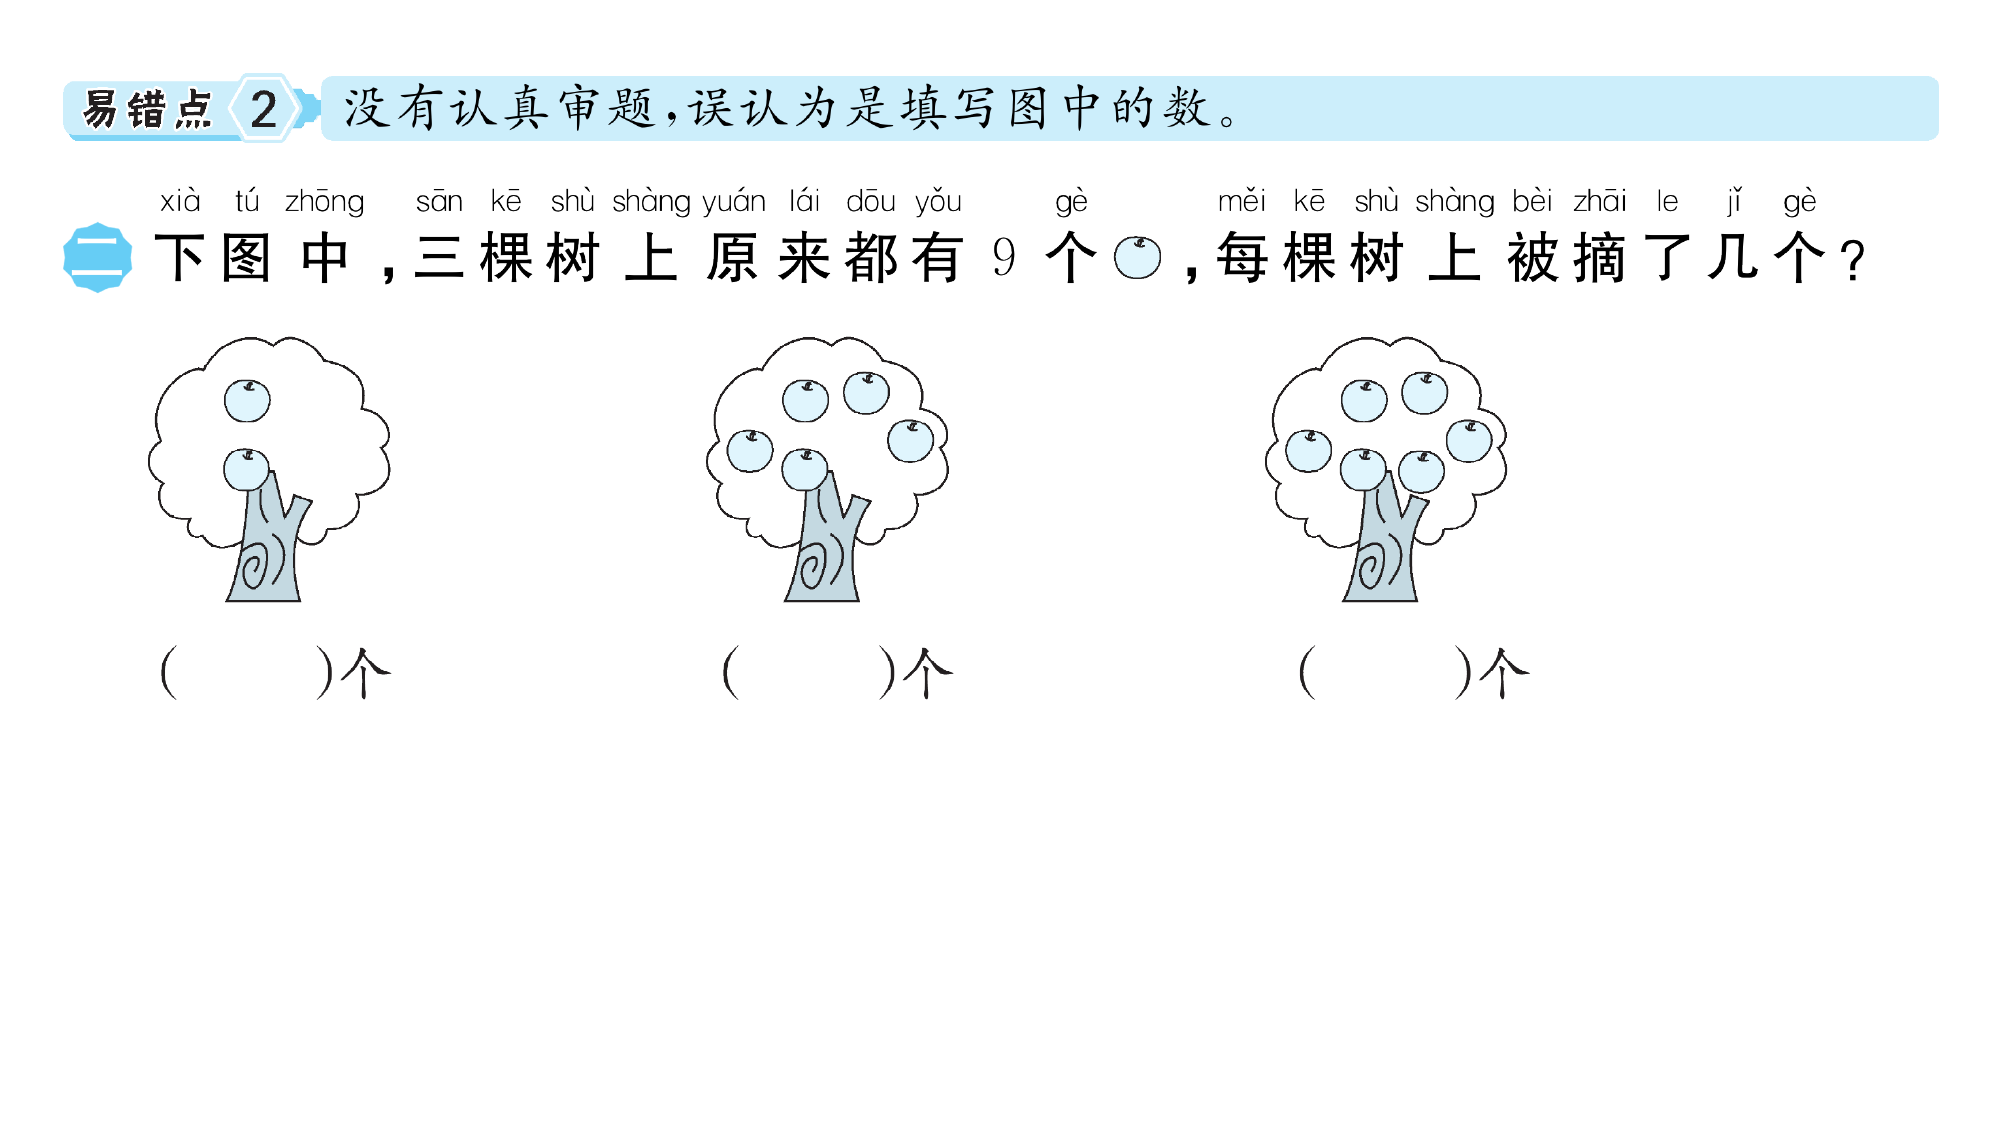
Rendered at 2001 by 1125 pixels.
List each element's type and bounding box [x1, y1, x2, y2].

picture [58, 58, 1949, 723]
